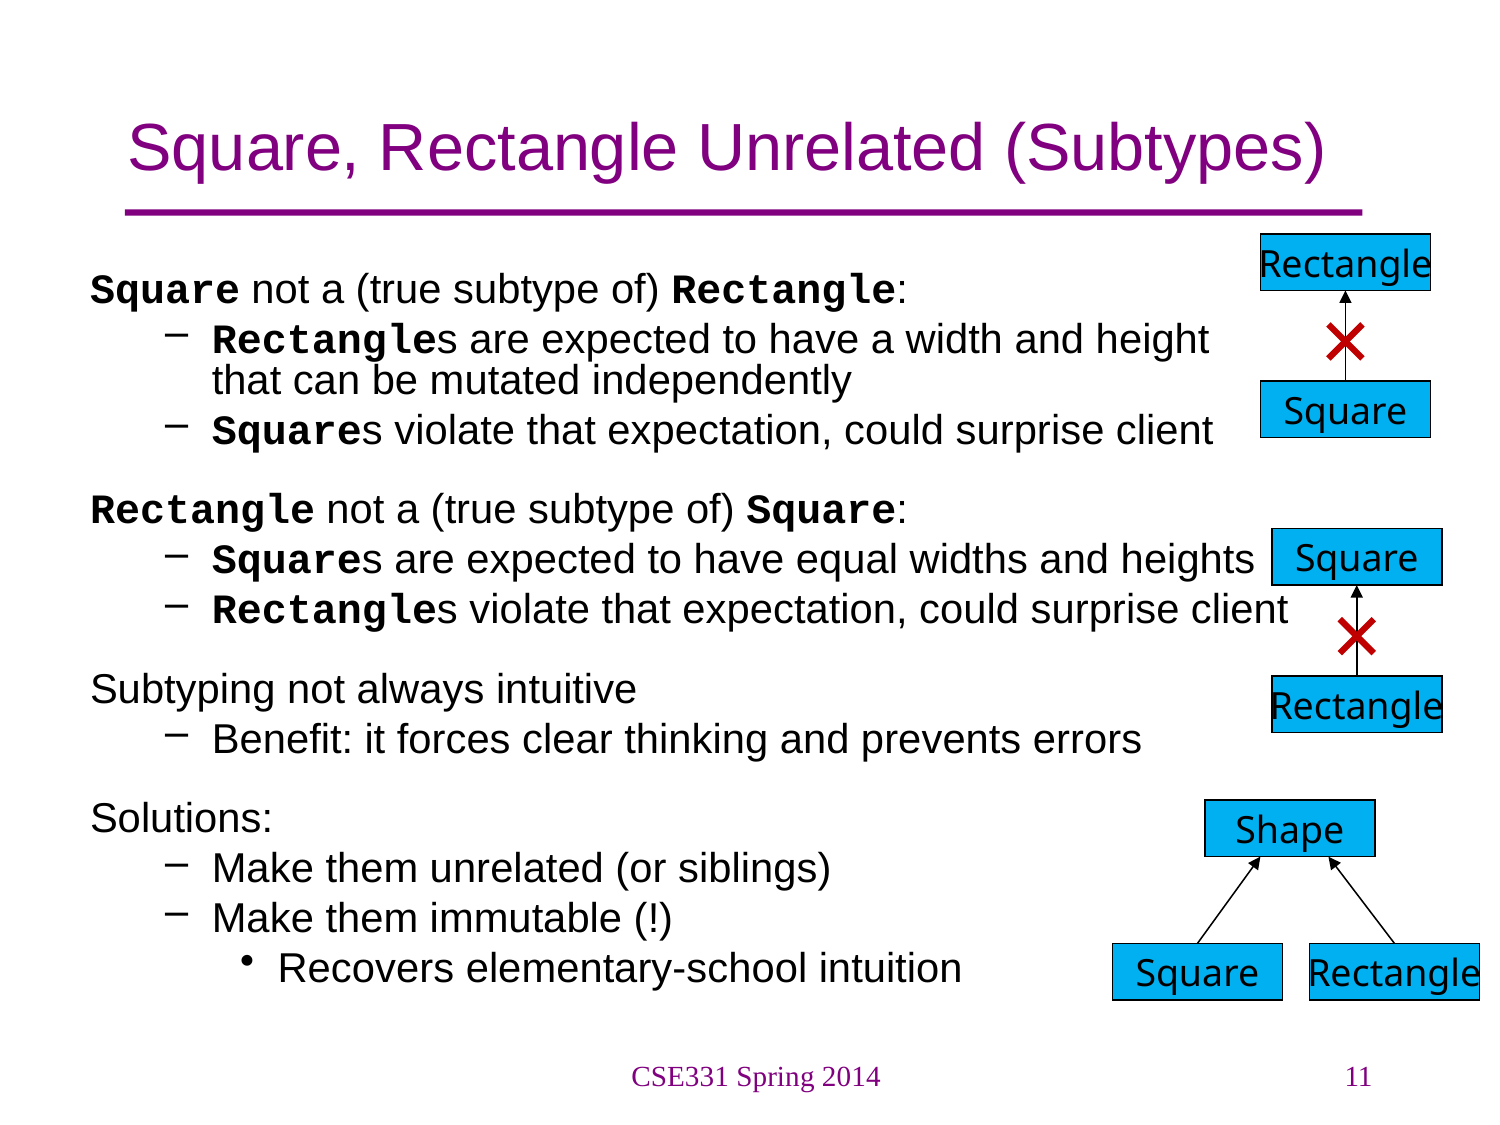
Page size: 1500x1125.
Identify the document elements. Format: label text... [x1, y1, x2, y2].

list Square not a (true subtype of) Rectangle: Rectangles are expected to have a width and height that can be mutated independently Squares violate that expectation, could surprise client Rectangle not a (true subtype of) Square: Squares are expected to have equal widths and heights Rectangles violate that expectation, could surprise client Subtyping not always intuitive Benefit: it forces clear thinking and prevents errors Solutions: Make them unrelated (or siblings) Make them immutable (!) Recovers elementary-school intuition [75, 262, 1350, 1000]
footer CSE331 Spring 2014 [474, 1049, 1038, 1125]
slide_number 11 [1074, 1049, 1388, 1125]
title Square, Rectangle Unrelated (Subtypes) [112, 50, 1388, 238]
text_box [1260, 233, 1431, 439]
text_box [1112, 799, 1480, 1001]
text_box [1271, 528, 1443, 733]
